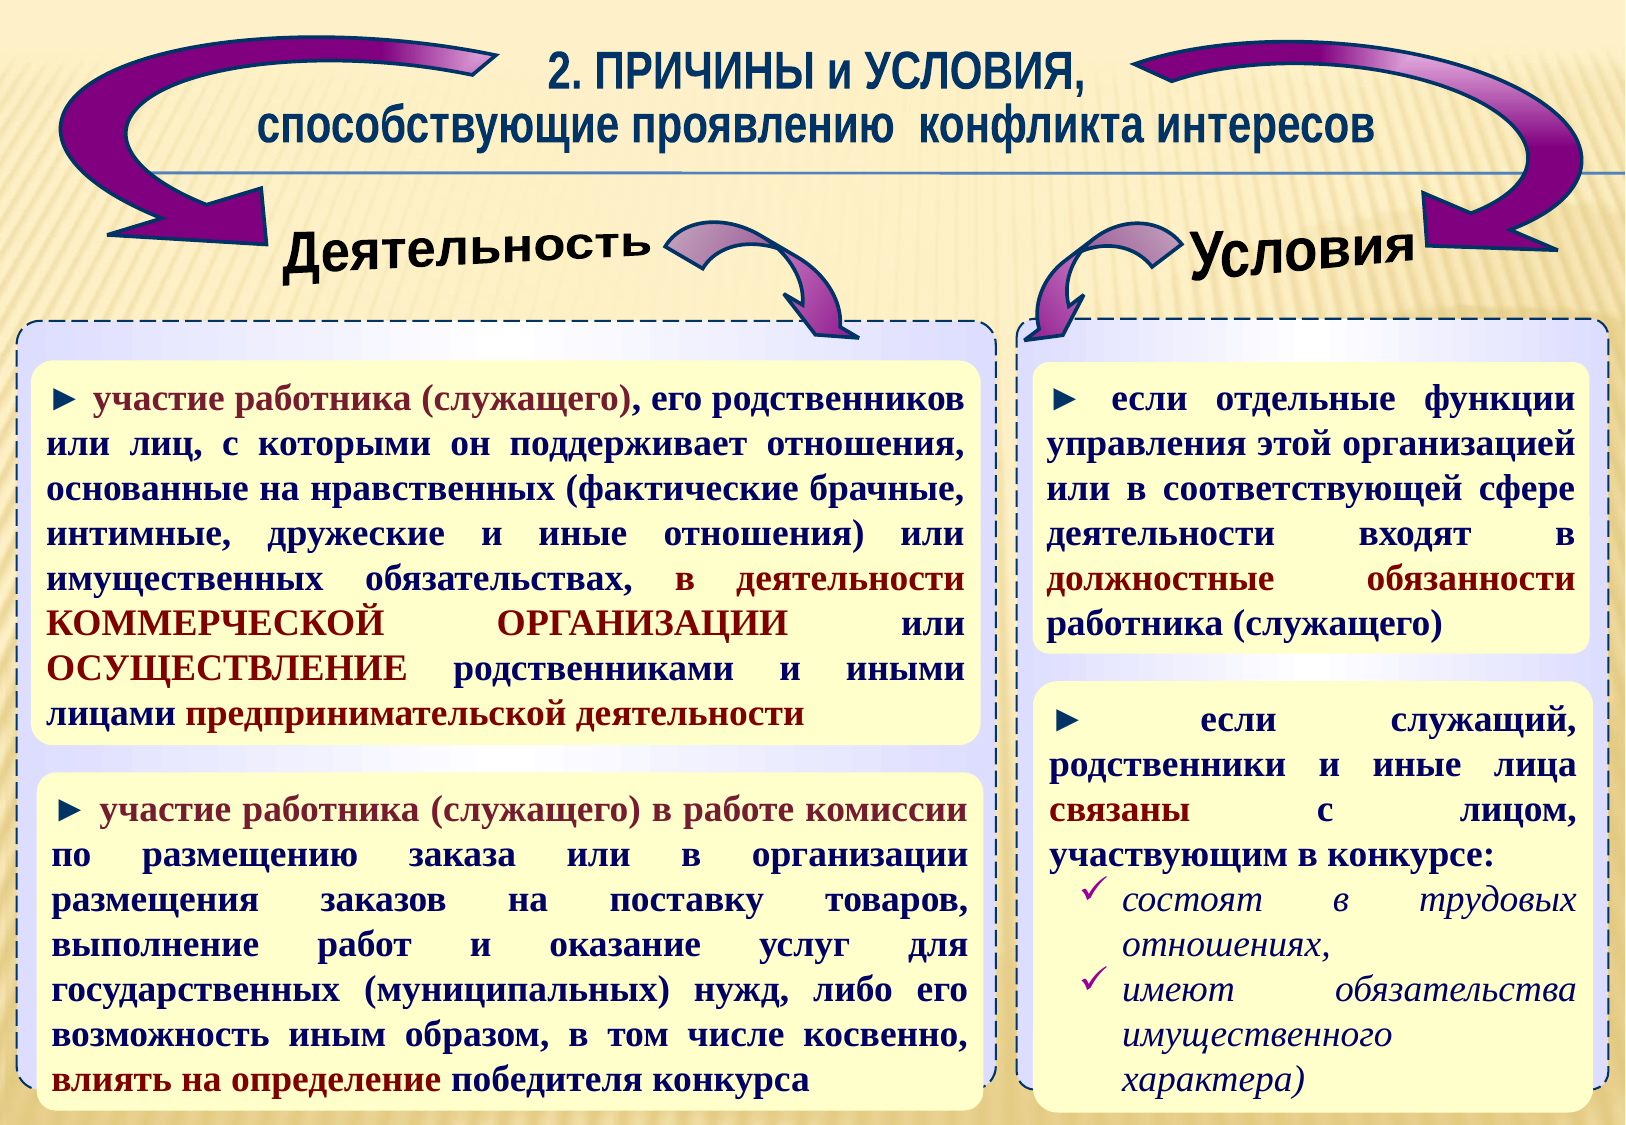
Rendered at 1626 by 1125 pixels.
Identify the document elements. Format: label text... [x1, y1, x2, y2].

text_box ► участие работника (служащего), его родственников или лиц, с которыми он поддерживает отношения, основанные на нравственных (фактические брачные, интимные, дружеские и иные отношения) или имущественных обязательствах, в деятельности КОММЕРЧЕСКОЙ ОРГАНИЗАЦИИ или ОСУЩЕСТВЛЕНИЕ родственниками и иными лицами предпринимательской деятельности [30, 360, 981, 746]
text_box [1134, 41, 1582, 251]
text_box [665, 222, 859, 338]
text_box [60, 37, 496, 245]
text_box [16, 320, 996, 1090]
picture [0, 0, 1626, 1125]
text_box ► участие работника (служащего) в работе комиссии по размещению заказа или в организации размещения заказов на поставку товаров, выполнение работ и оказание услуг для государственных (муниципальных) нужд, либо его возможность иным образом, в том числе косвенно, влиять на определение победителя конкурса [36, 772, 984, 1111]
text_box [1016, 318, 1609, 1090]
text_box [1024, 223, 1182, 341]
text_box ► если отдельные функции управления этой организацией или в соответствующей сфере деятельности входят в должностные обязанности работника (служащего) [1032, 362, 1590, 654]
text_box ► если служащий, родственники и иные лица связаны с лицом, участвующим в конкурсе: состоят в трудовых отношениях, имеют обязательства имущественного характера) [1032, 681, 1594, 1113]
